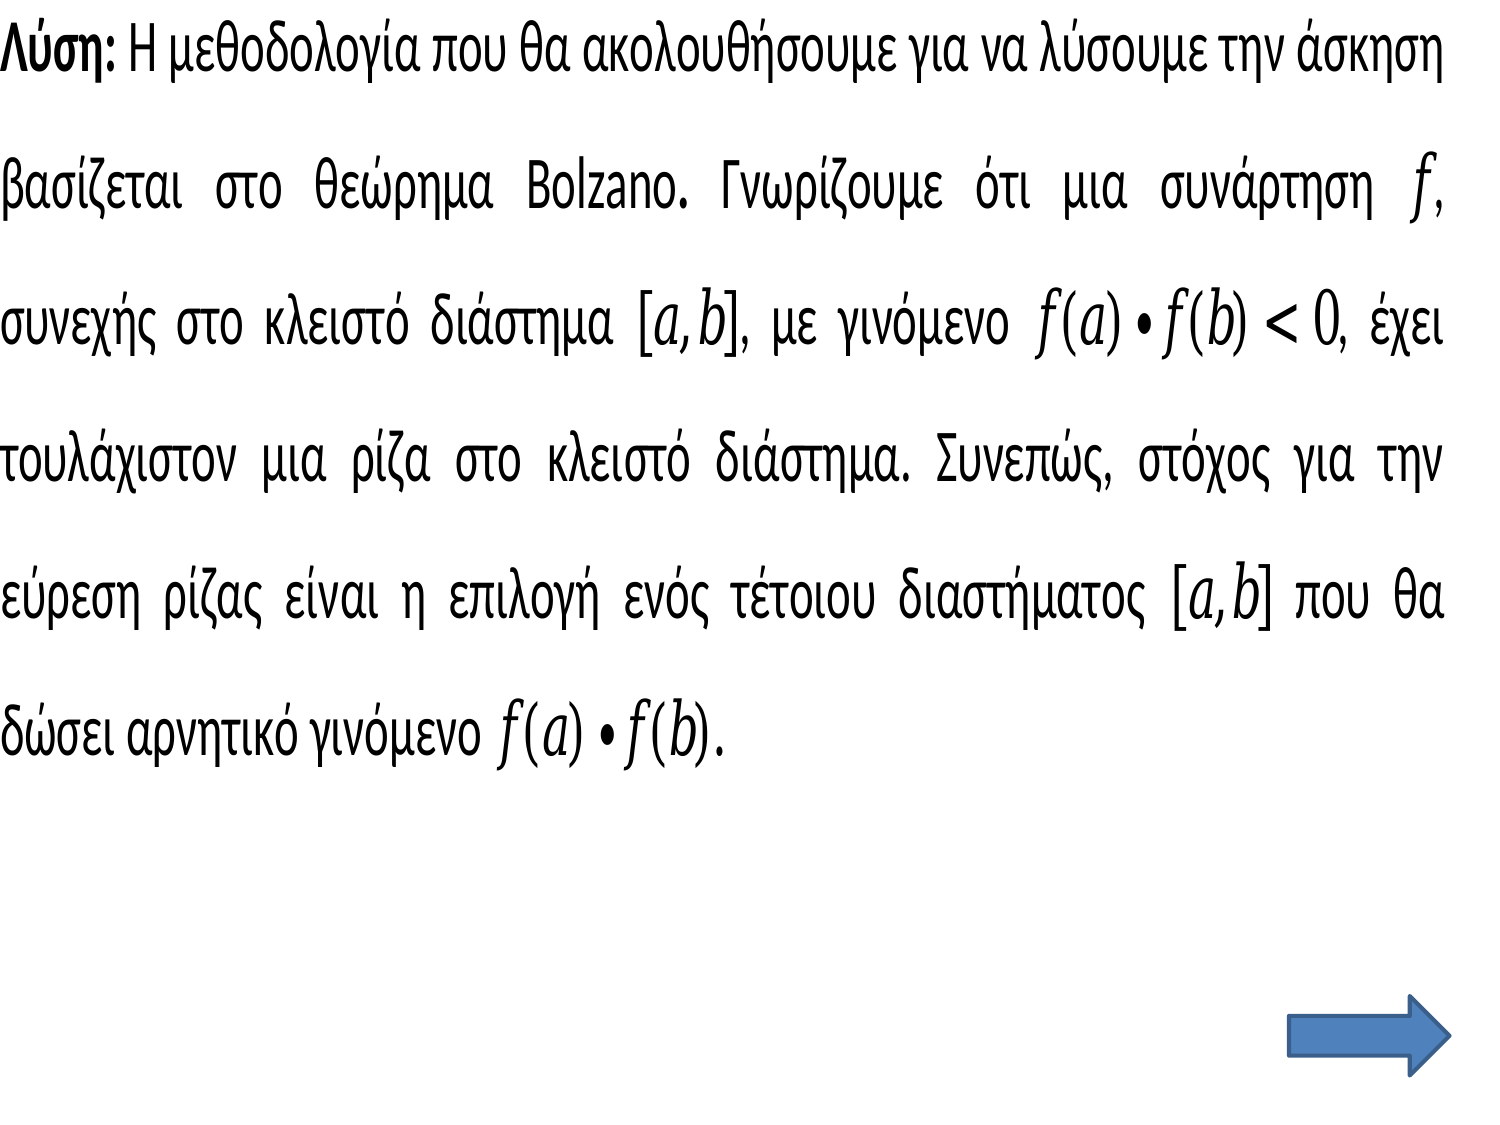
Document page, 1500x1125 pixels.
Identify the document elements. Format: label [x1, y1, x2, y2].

text_box [1286, 994, 1452, 1078]
picture [0, 0, 1500, 880]
